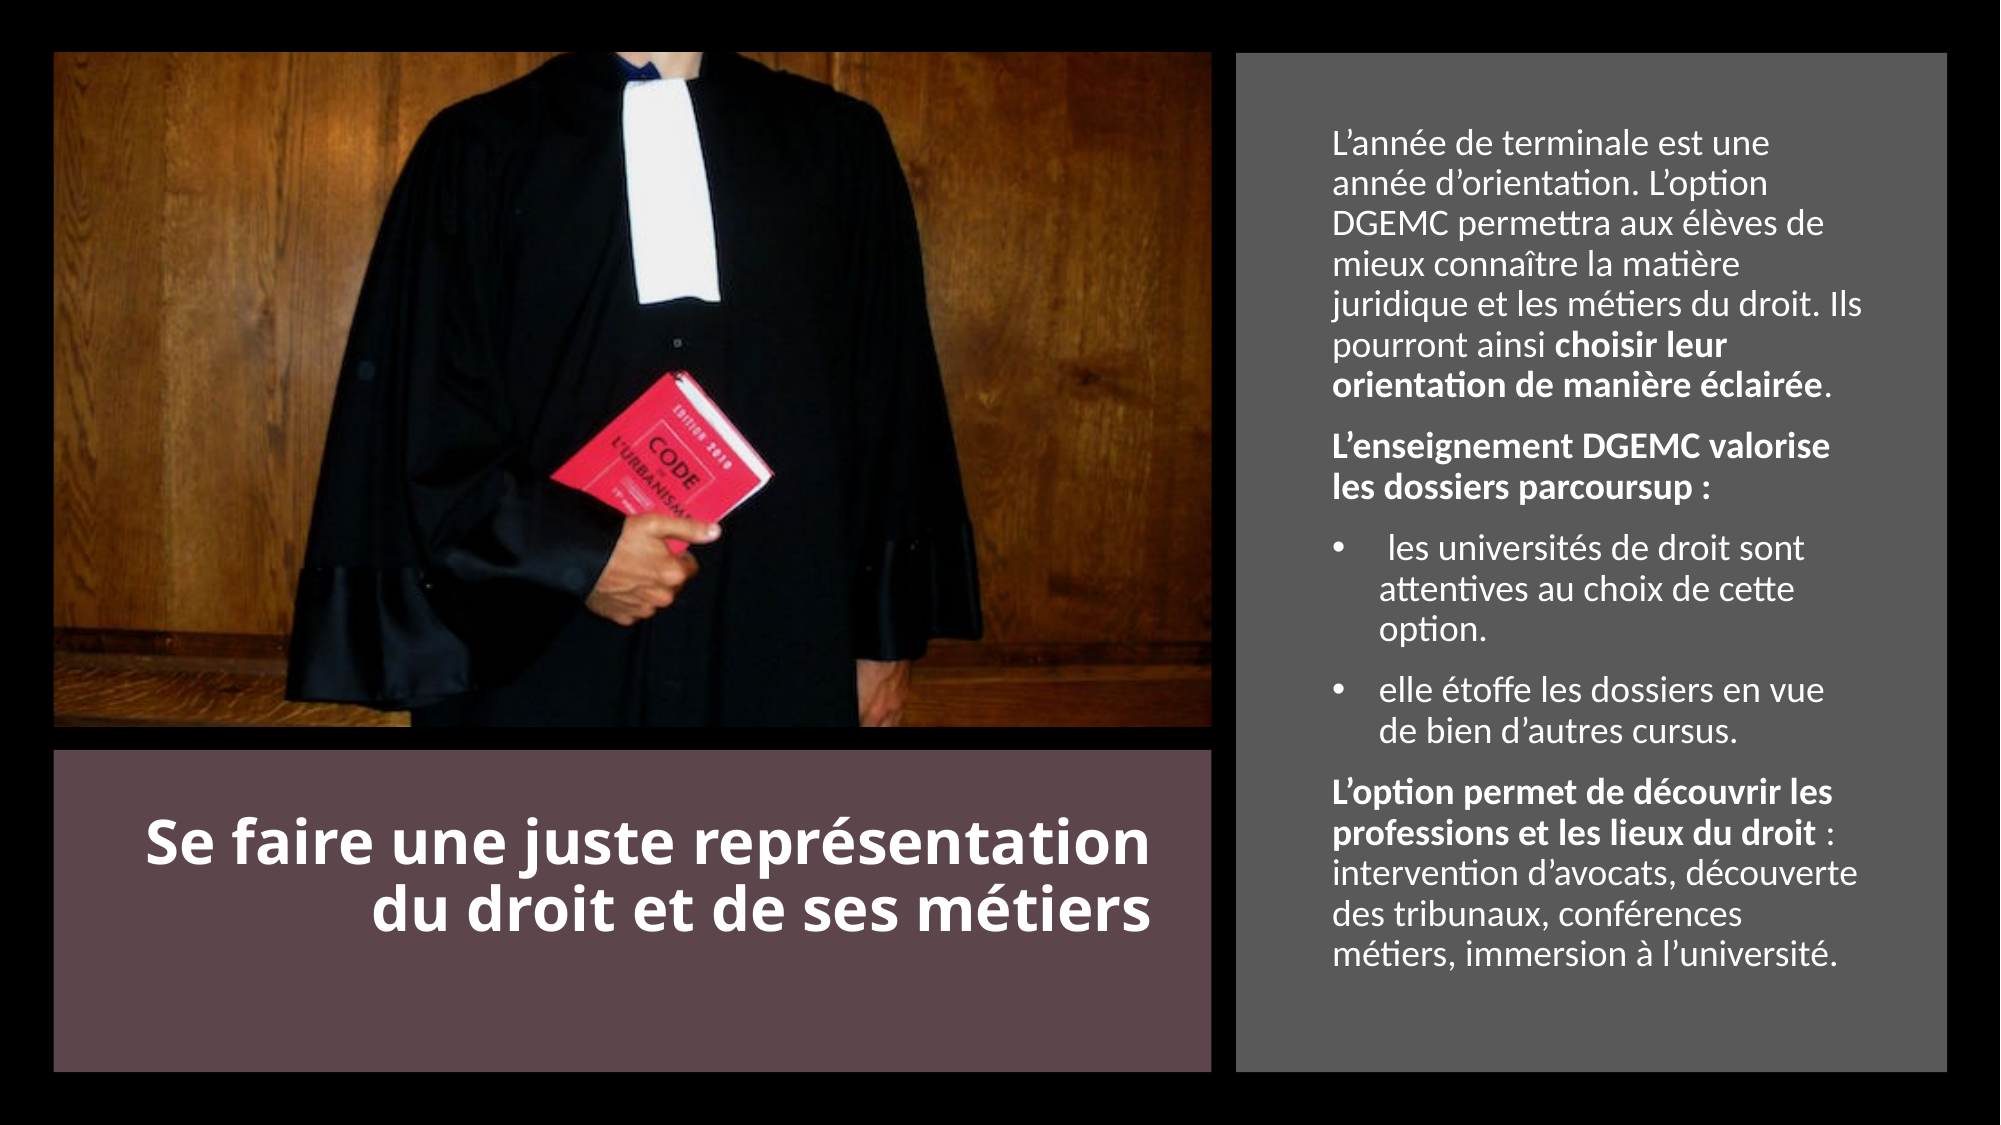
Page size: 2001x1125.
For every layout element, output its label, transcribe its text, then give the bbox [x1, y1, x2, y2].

picture [53, 52, 1212, 727]
list L’année de terminale est une année d’orientation. L’option DGEMC permettra aux élèves de mieux connaître la matière juridique et les métiers du droit. Ils pourront ainsi choisir leur orientation de manière éclairée. L’enseignement DGEMC valorise les dossiers parcoursup : les universités de droit sont attentives au choix de cette option. elle étoffe les dossiers en vue de bien d’autres cursus. L’option permet de découvrir les professions et les lieux du droit : intervention d’avocats, découverte des tribunaux, conférences métiers, immersion à l’université. [1317, 150, 1879, 947]
text_box [1235, 52, 1948, 1073]
title Se faire une juste représentation du droit et de ses métiers [85, 782, 1168, 1049]
text_box [53, 749, 1212, 1073]
